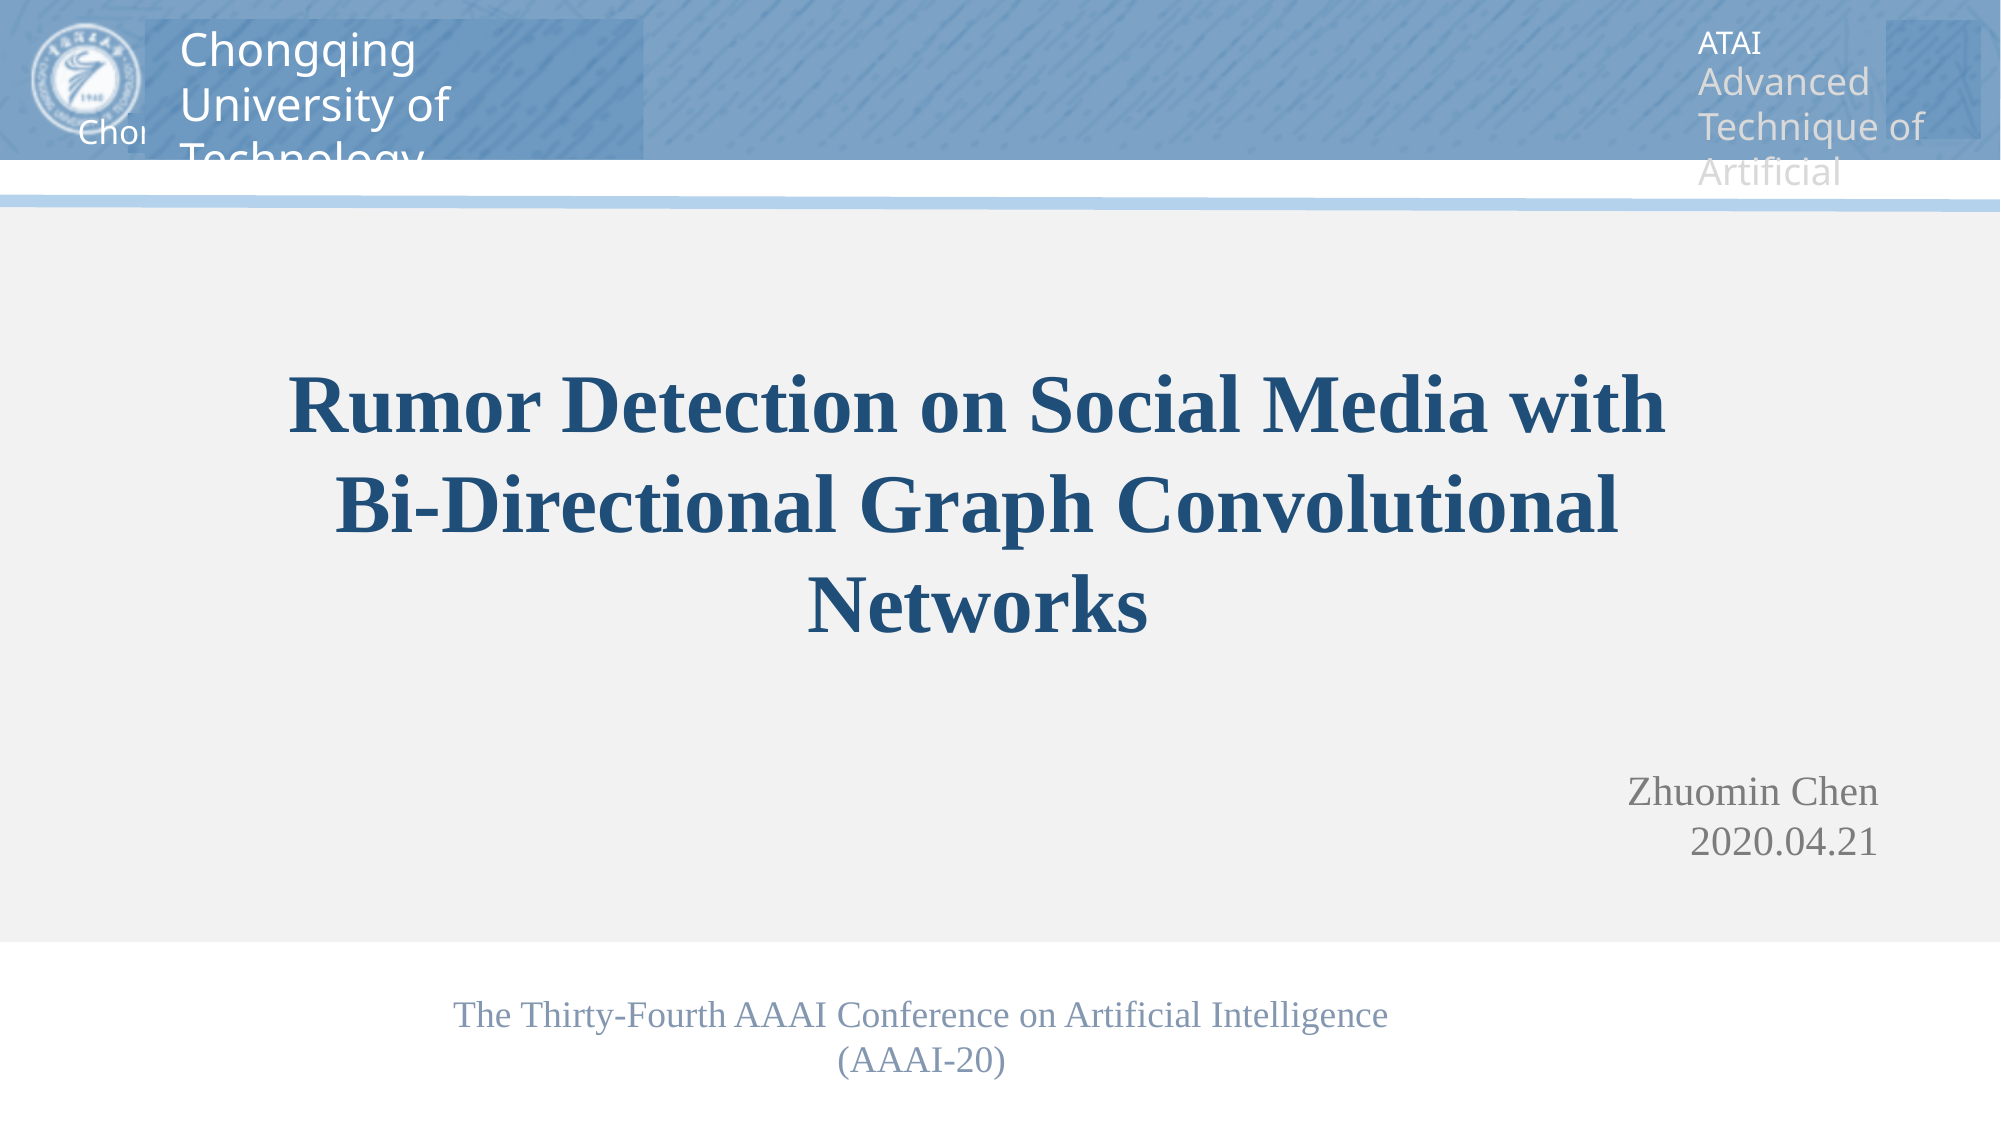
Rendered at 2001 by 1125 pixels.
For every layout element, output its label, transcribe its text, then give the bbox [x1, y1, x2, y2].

picture [1886, 20, 1981, 139]
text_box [0, 200, 2000, 206]
text_box [0, 208, 2000, 943]
picture [127, 19, 644, 159]
picture [127, 128, 134, 142]
text_box The Thirty-Fourth AAAI Conference on Artificial Intelligence (AAAI-20) [421, 982, 1422, 1088]
text_box Zhuomin Chen 2020.04.21 [1612, 756, 1895, 872]
picture [1893, 122, 1905, 138]
picture [208, 154, 220, 159]
picture [258, 154, 269, 159]
text_box Rumor Detection on Social Media with Bi-Directional Graph Convolutional Networks [231, 341, 1725, 657]
picture [313, 154, 325, 159]
picture [380, 154, 393, 159]
picture [353, 154, 365, 159]
picture [286, 154, 297, 159]
